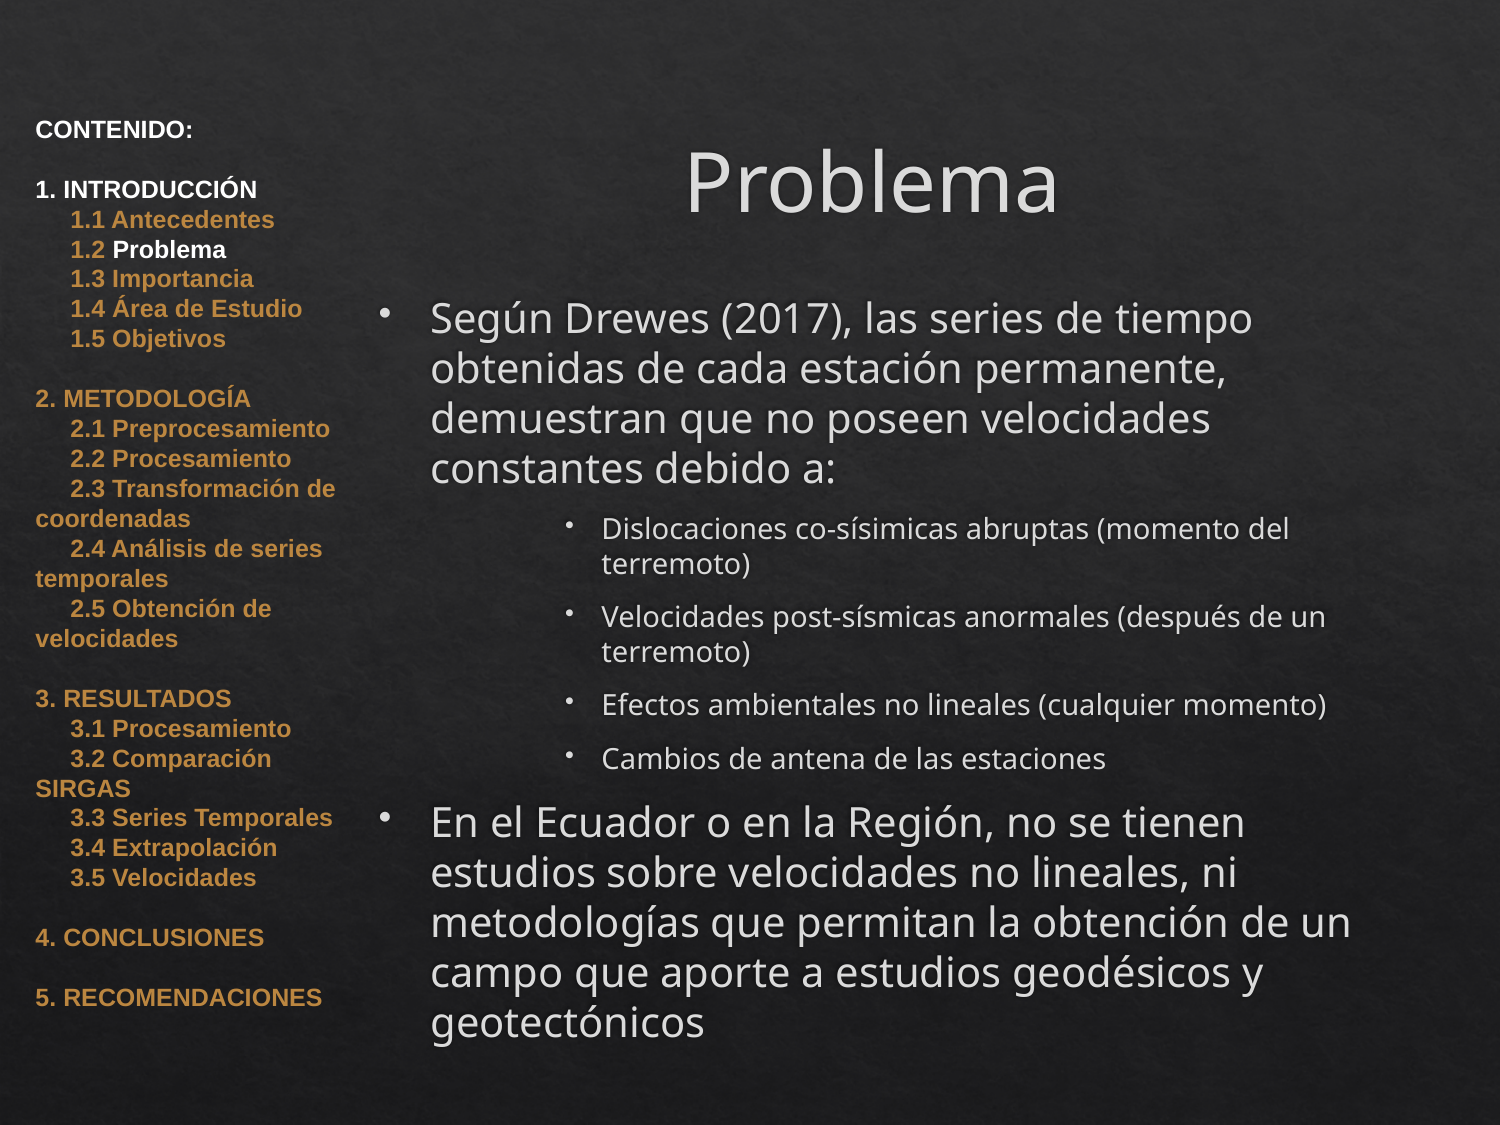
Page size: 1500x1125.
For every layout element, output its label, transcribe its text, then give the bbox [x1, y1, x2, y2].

list Según Drewes (2017), las series de tiempo obtenidas de cada estación permanente, demuestran que no poseen velocidades constantes debido a: Dislocaciones co-sísimicas abruptas (momento del terremoto) Velocidades post-sísmicas anormales (después de un terremoto) Efectos ambientales no lineales (cualquier momento) Cambios de antena de las estaciones En el Ecuador o en la Región, no se tienen estudios sobre velocidades no lineales, ni metodologías que permitan la obtención de un campo que aporte a estudios geodésicos y geotectónicos [359, 284, 1387, 950]
title Problema [359, 99, 1387, 260]
text_box CONTENIDO: 1. INTRODUCCIÓN 1.1 Antecedentes 1.2 Problema 1.3 Importancia 1.4 Área de Estudio 1.5 Objetivos 2. METODOLOGÍA 2.1 Preprocesamiento 2.2 Procesamiento 2.3 Transformación de coordenadas 2.4 Análisis de series temporales 2.5 Obtención de velocidades 3. RESULTADOS 3.1 Procesamiento 3.2 Comparación SIRGAS 3.3 Series Temporales 3.4 Extrapolación 3.5 Velocidades 4. CONCLUSIONES 5. RECOMENDACIONES [20, 105, 359, 1054]
